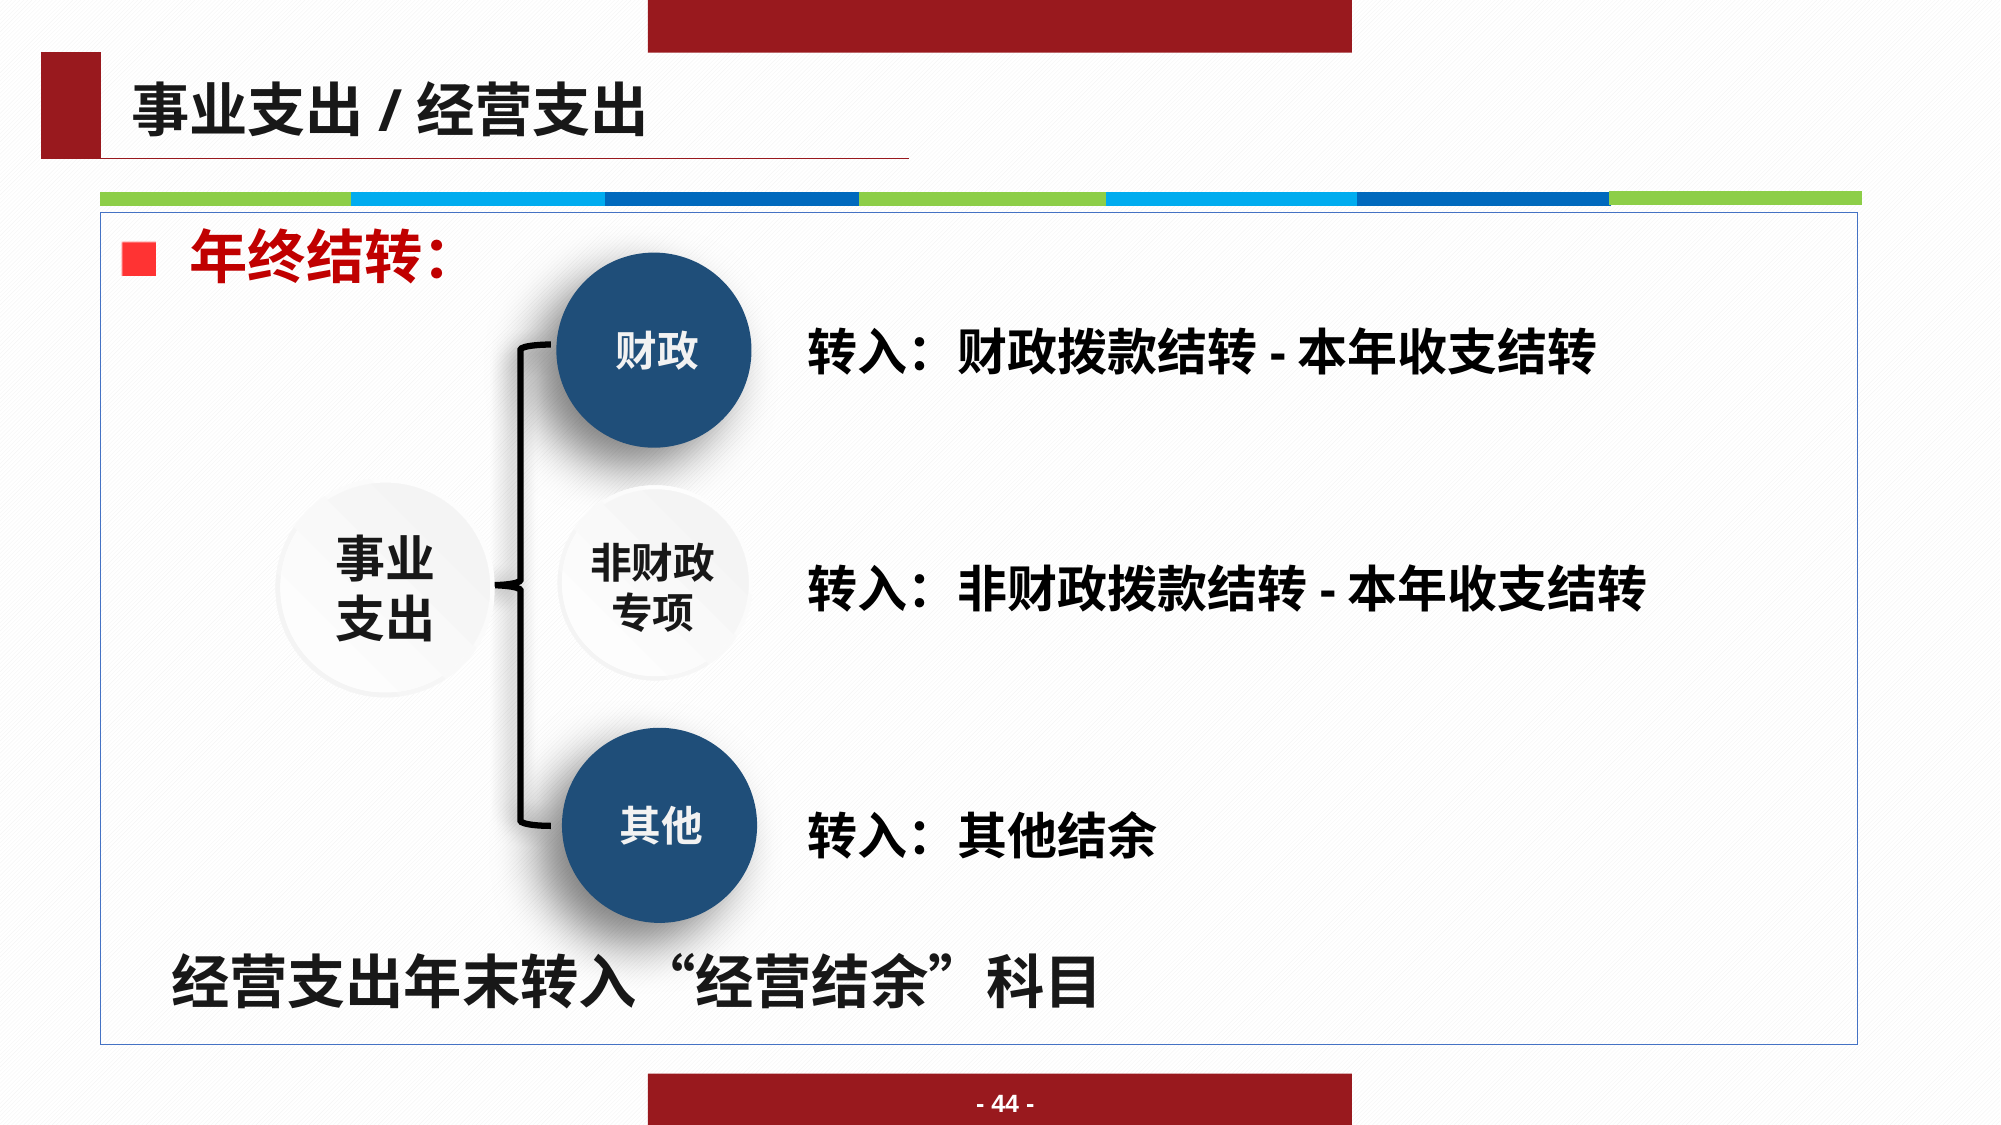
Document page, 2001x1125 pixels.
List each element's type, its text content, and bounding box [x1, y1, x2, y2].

picture [114, 234, 156, 276]
text_box - 44 - [961, 1074, 1074, 1125]
text_box [556, 252, 746, 448]
text_box 转入：财政拨款结转-本年收支结转 [792, 312, 1652, 388]
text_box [100, 192, 1862, 205]
text_box [647, 1073, 1352, 1125]
text_box 转入：非财政拨款结转-本年收支结转 [792, 550, 1673, 626]
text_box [275, 478, 495, 698]
text_box [647, 0, 1352, 53]
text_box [41, 52, 909, 158]
text_box 转入：其他结余 [792, 796, 1457, 872]
text_box [495, 442, 551, 784]
text_box [561, 727, 752, 923]
text_box 年终结转： 经营支出年末转入“经营结余”科目 [100, 212, 1858, 1045]
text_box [557, 485, 753, 681]
text_box 其他 [604, 792, 774, 858]
text_box 财政 [600, 317, 770, 383]
